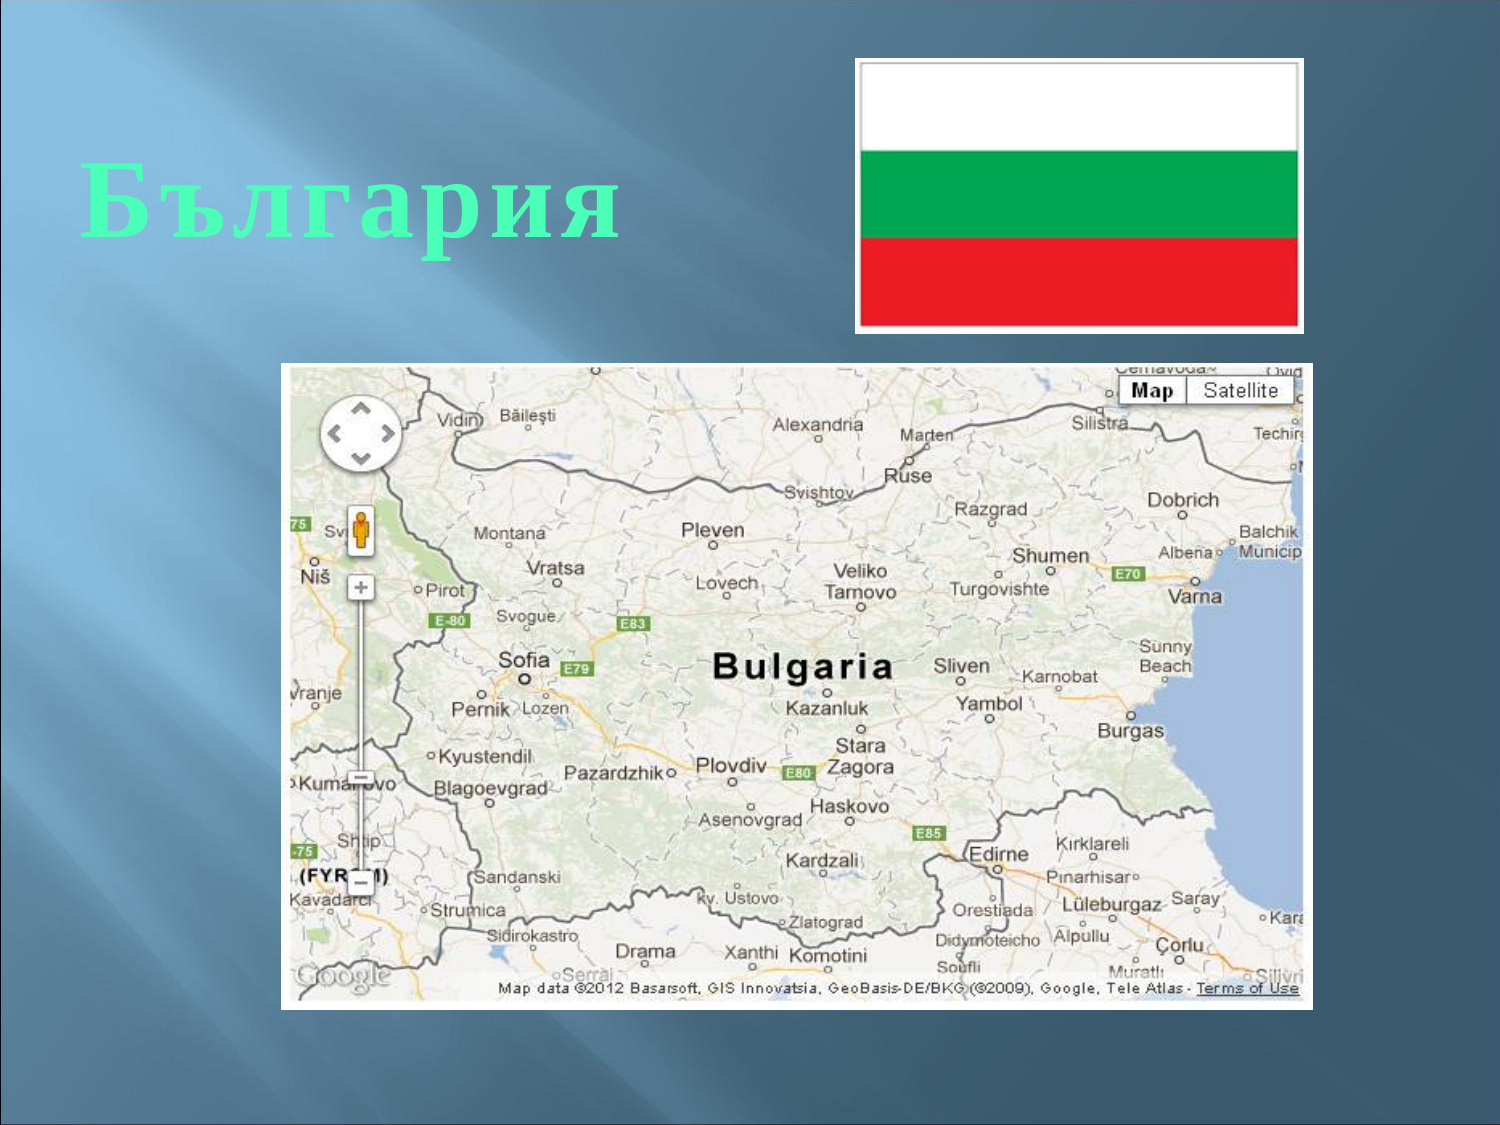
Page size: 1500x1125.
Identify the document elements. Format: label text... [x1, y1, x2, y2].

text_box България [64, 117, 637, 268]
picture [0, 0, 1500, 1125]
